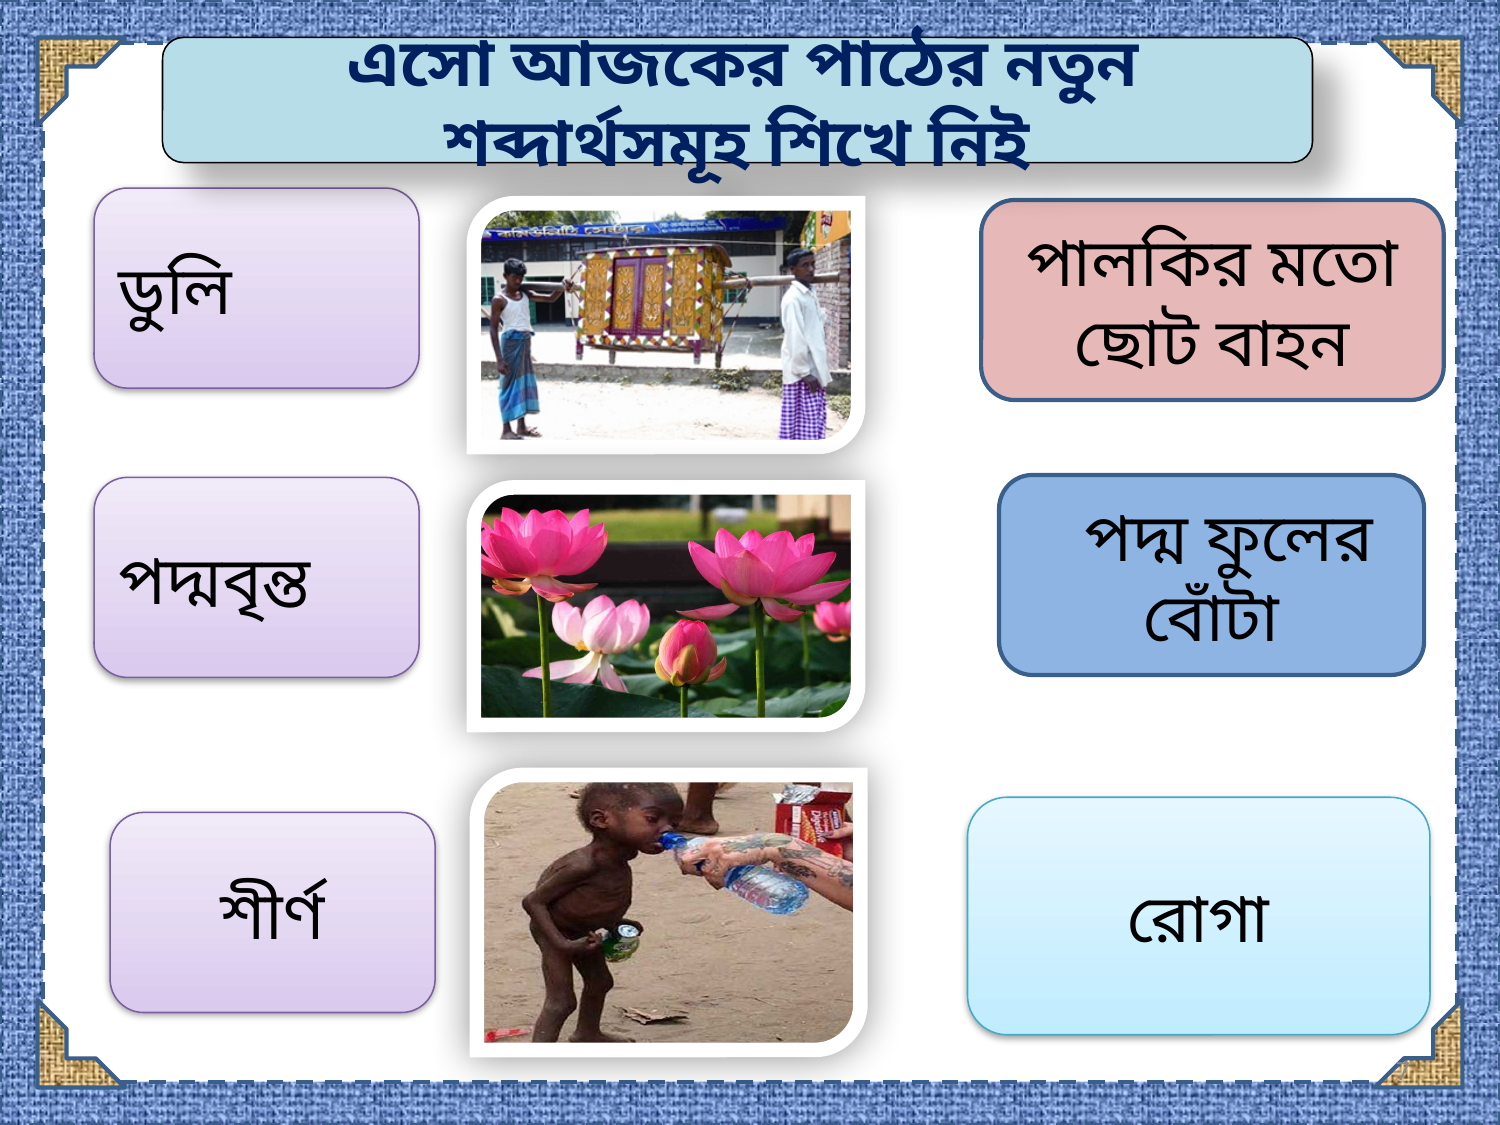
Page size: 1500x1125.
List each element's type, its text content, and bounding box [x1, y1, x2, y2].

text_box রোগা [966, 796, 1431, 1036]
slide_number 7 [1074, 1042, 1425, 1103]
text_box পদ্ম ফুলের বোঁটা [996, 472, 1427, 678]
text_box এসো আজকের পাঠের নতুন শব্দার্থসমূহ শিখে নিই [161, 36, 1314, 164]
text_box শীর্ণ [109, 811, 436, 1014]
text_box পদ্মবৃন্ত [93, 476, 420, 679]
text_box পালকির মতো ছোট বাহন [979, 197, 1446, 403]
picture [0, 0, 1500, 1125]
text_box ডুলি [93, 187, 420, 389]
